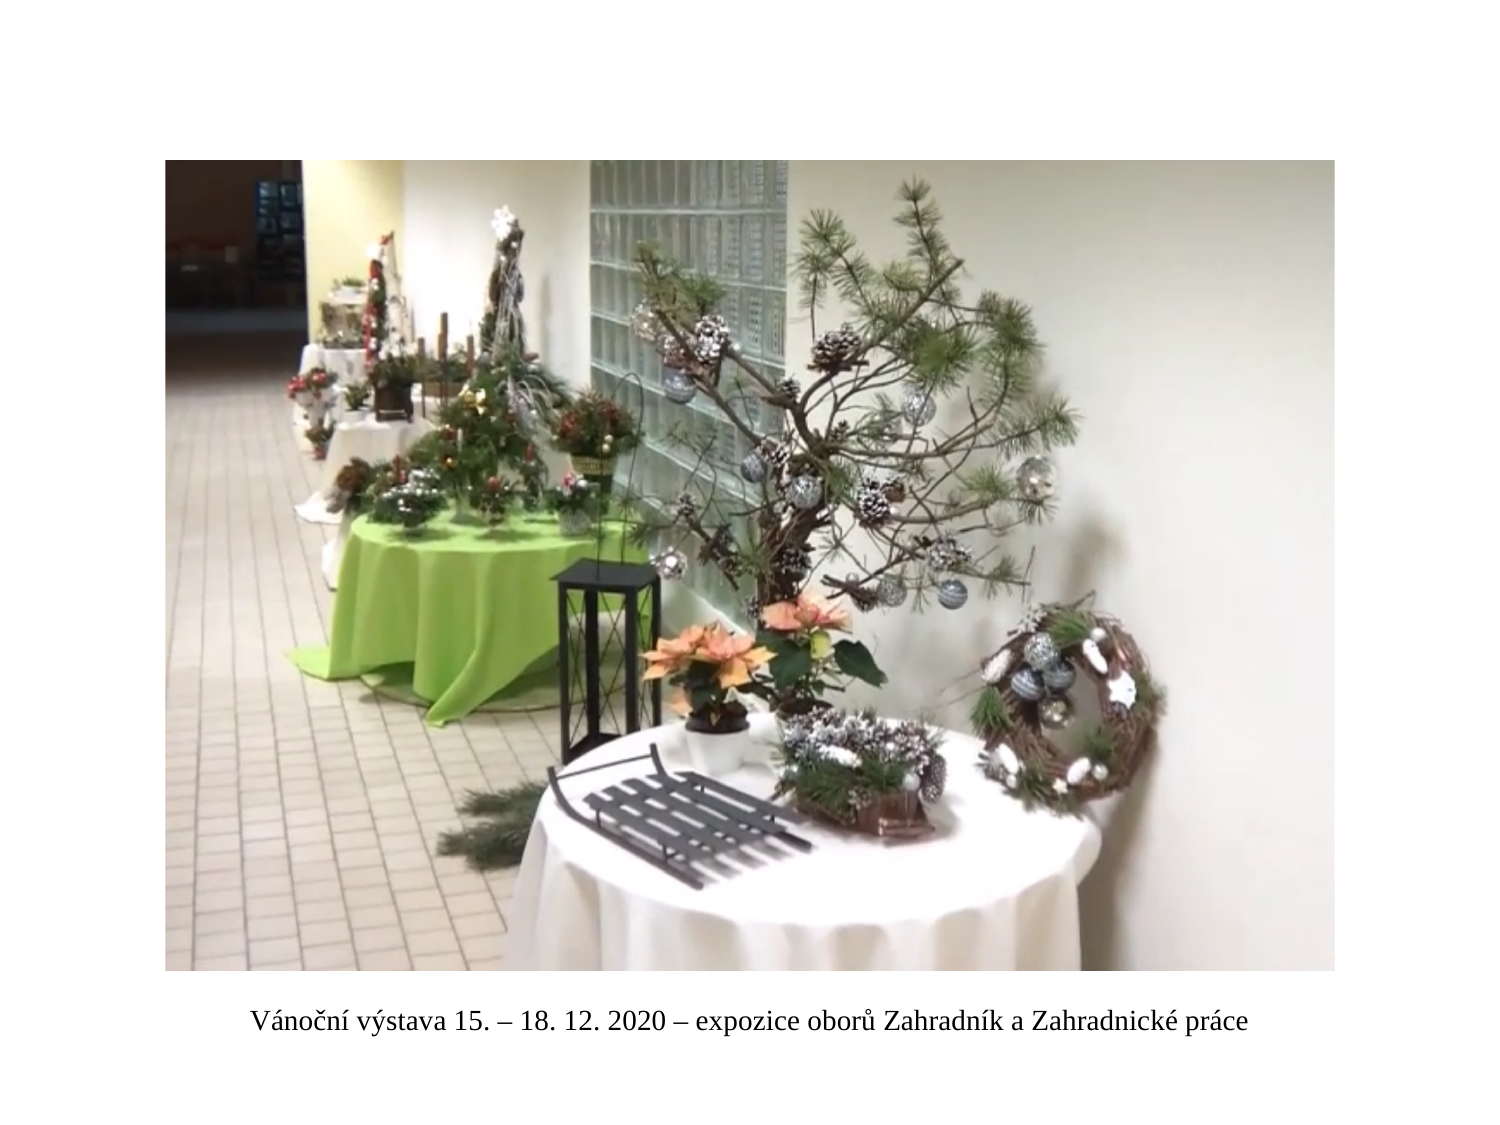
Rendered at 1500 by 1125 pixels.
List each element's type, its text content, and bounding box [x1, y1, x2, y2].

text_box Vánoční výstava 15. – 18. 12. 2020 – expozice oborů Zahradník a Zahradnické práce [165, 993, 1335, 1089]
picture [164, 160, 1335, 971]
